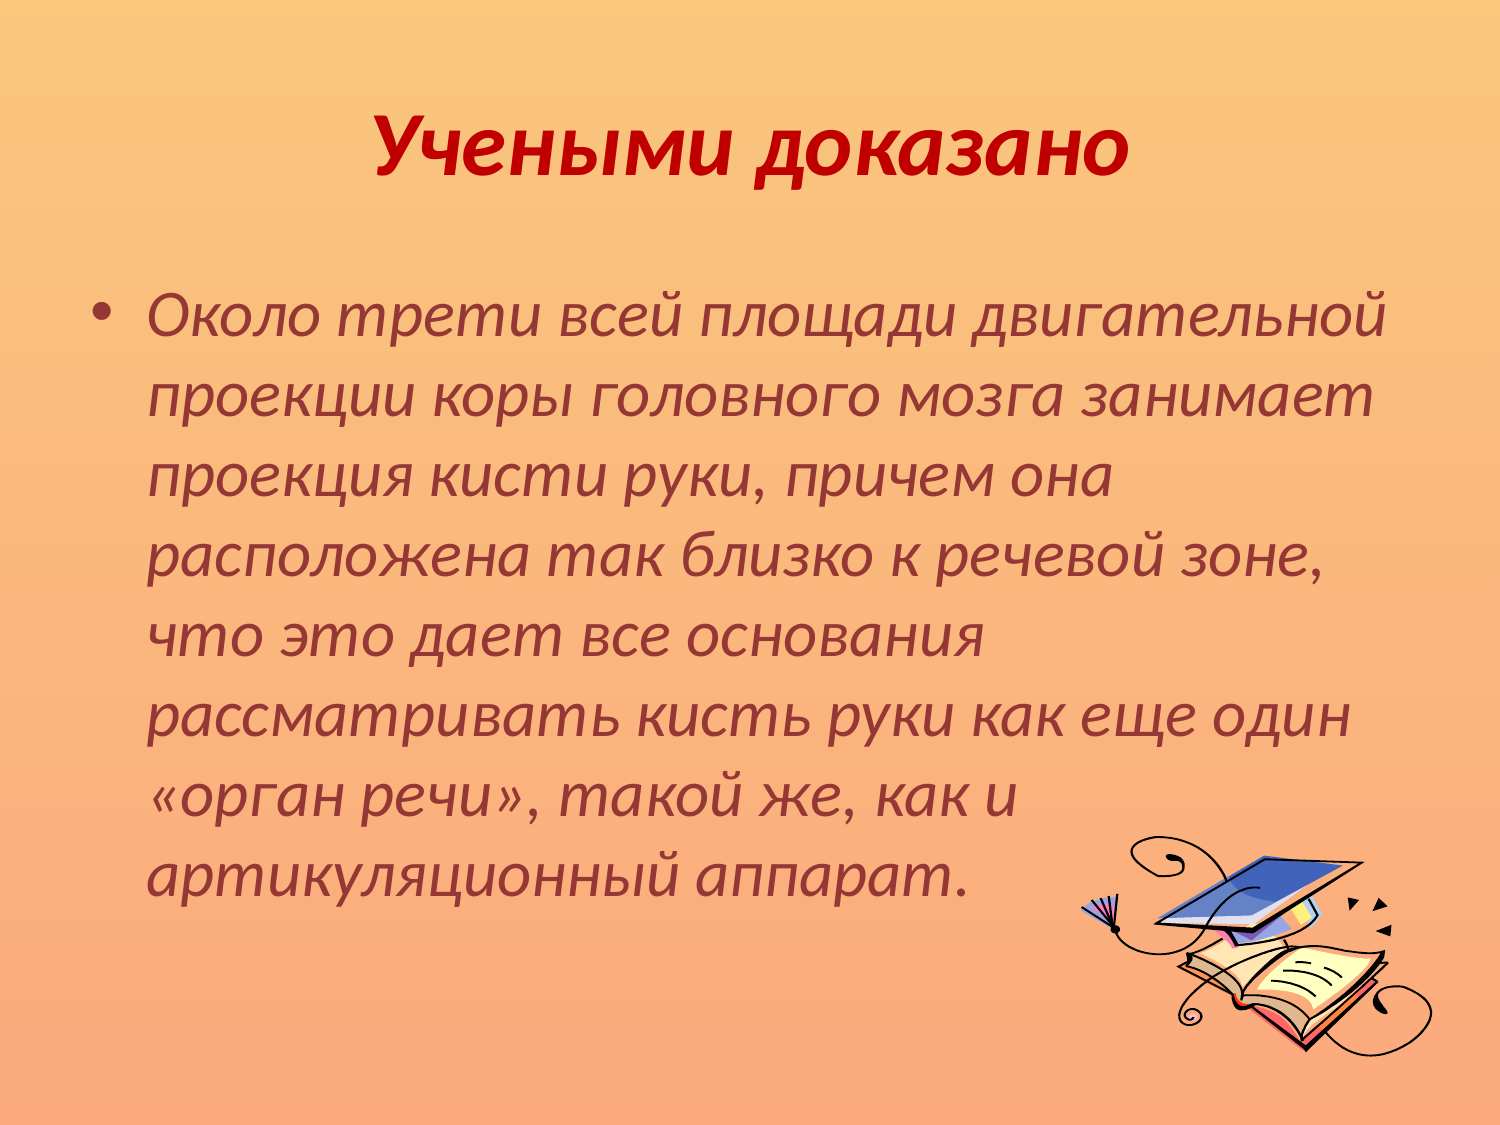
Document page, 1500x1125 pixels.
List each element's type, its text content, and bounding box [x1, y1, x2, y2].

title Учеными доказано [75, 45, 1425, 233]
picture [1080, 833, 1435, 1059]
list Около трети всей площади двигательной проекции коры головного мозга занимает проекция кисти руки, причем она расположена так близко к речевой зоне, что это дает все основания рассматривать кисть руки как еще один «орган речи», такой же, как и артикуляционный аппарат. [75, 262, 1425, 1005]
